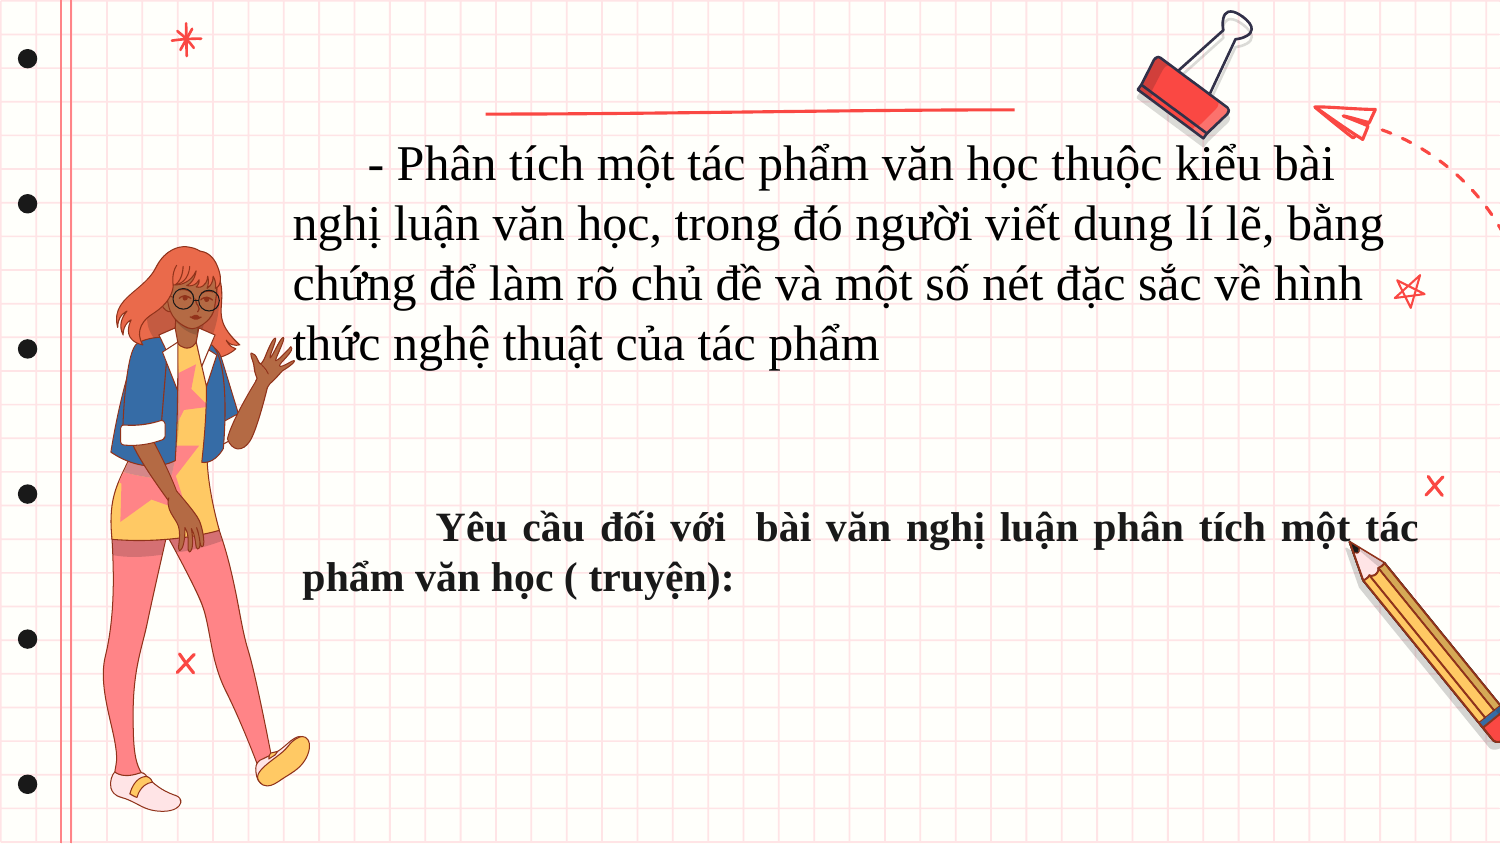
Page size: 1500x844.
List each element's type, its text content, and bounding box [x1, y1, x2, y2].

title Yêu cầu đối với bài văn nghị luận phân tích một tác phẩm văn học ( truyện): [316, 411, 1435, 638]
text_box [1136, 9, 1254, 148]
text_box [1293, 540, 1500, 757]
text_box - Phân tích một tác phẩm văn học thuộc kiểu bài nghị luận văn học, trong đó người viết dung lí lẽ, bằng chứng để làm rõ chủ đề và một số nét đặc sắc về hình thức nghệ thuật của tác phẩm [277, 122, 1437, 378]
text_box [95, 245, 312, 813]
